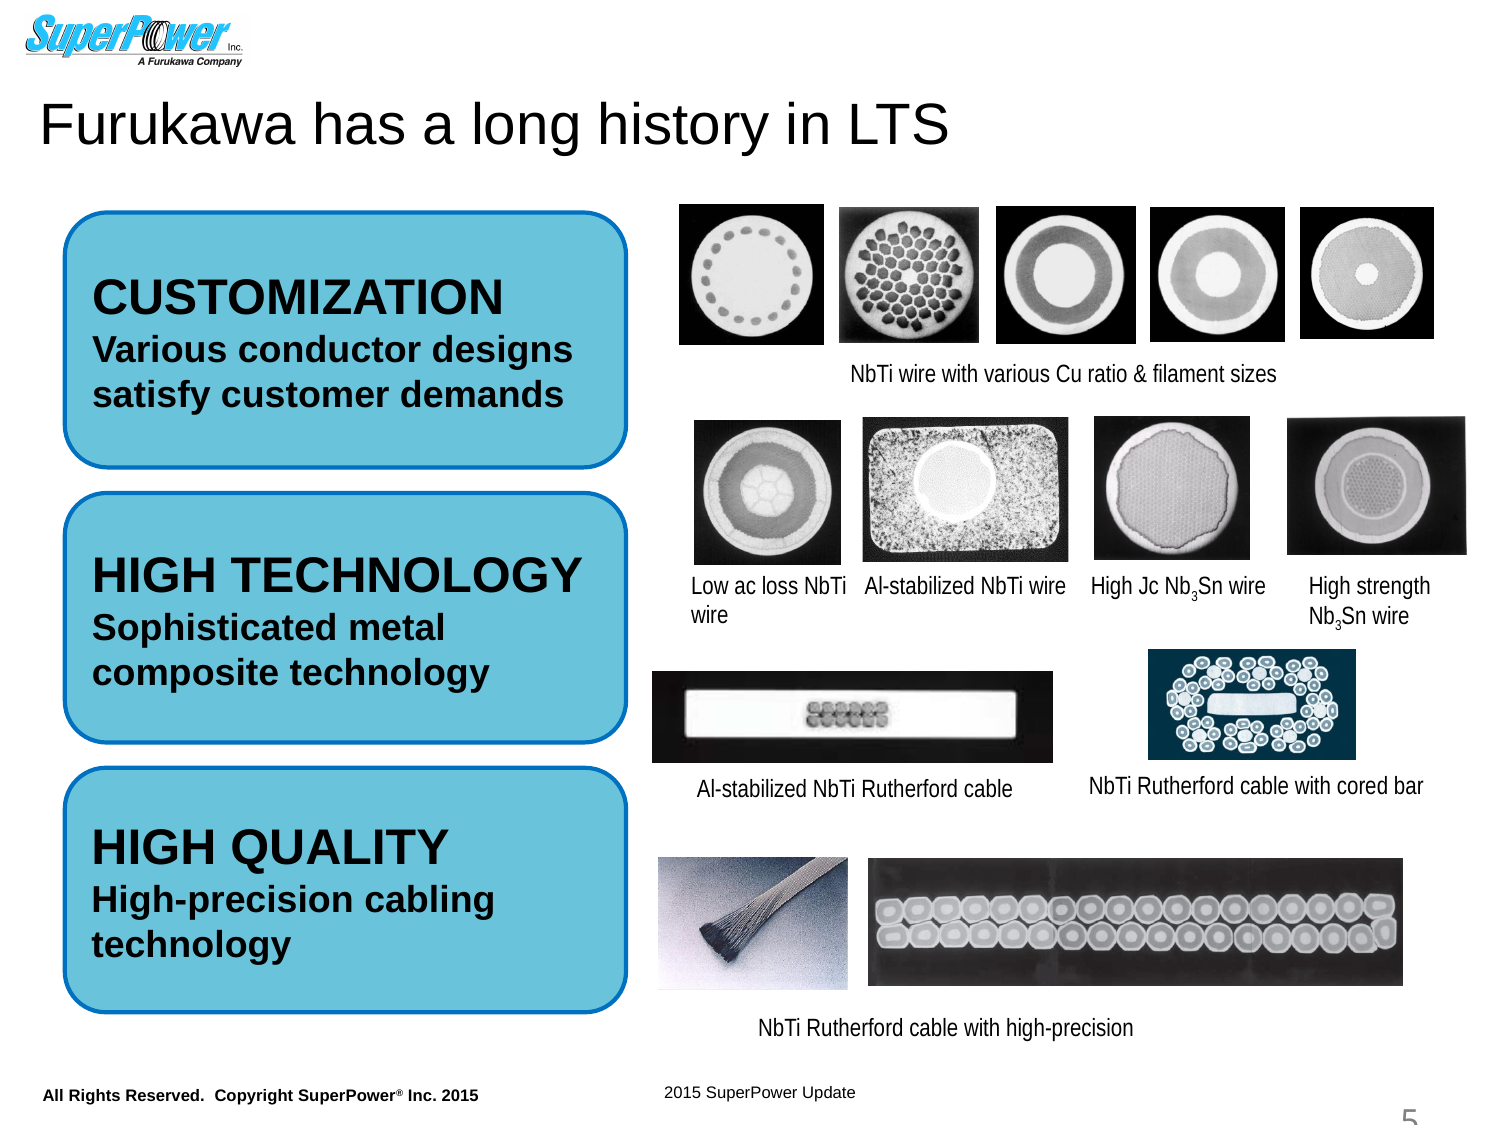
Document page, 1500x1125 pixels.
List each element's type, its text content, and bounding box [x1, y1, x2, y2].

slide_number 5 [1084, 1074, 1435, 1125]
picture [995, 206, 1136, 345]
picture [1166, 656, 1338, 753]
picture [24, 12, 252, 67]
text_box CUSTOMIZATION Various conductor designs satisfy customer demands [62, 210, 629, 470]
picture [1223, 718, 1268, 754]
picture [862, 417, 1069, 562]
picture [1299, 207, 1435, 339]
text_box NbTi wire with various Cu ratio & filament sizes [835, 350, 1310, 395]
picture [693, 419, 841, 565]
picture [839, 207, 979, 343]
picture [1150, 207, 1285, 342]
text_box High Jc Nb3Sn wire [1076, 562, 1288, 612]
picture [652, 671, 1053, 763]
title Furukawa has a long history in LTS [24, 79, 1088, 267]
text_box Al-stabilized NbTi Rutherford cable [682, 772, 1032, 810]
picture [658, 857, 848, 991]
text_box HIGH TECHNOLOGY Sophisticated metal composite technology [62, 490, 629, 745]
text_box NbTi Rutherford cable with high-precision [743, 1004, 1167, 1050]
text_box HIGH QUALITY High-precision cabling technology [62, 765, 629, 1015]
text_box Low ac loss NbTi wire [676, 561, 863, 637]
text_box High strength Nb3Sn wire [1293, 561, 1488, 641]
picture [1094, 416, 1251, 560]
text_box Al-stabilized NbTi wire [849, 562, 1090, 608]
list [679, 204, 824, 345]
text_box NbTi Rutherford cable with cored bar [1074, 762, 1450, 808]
picture [868, 858, 1403, 986]
picture [1287, 416, 1467, 555]
